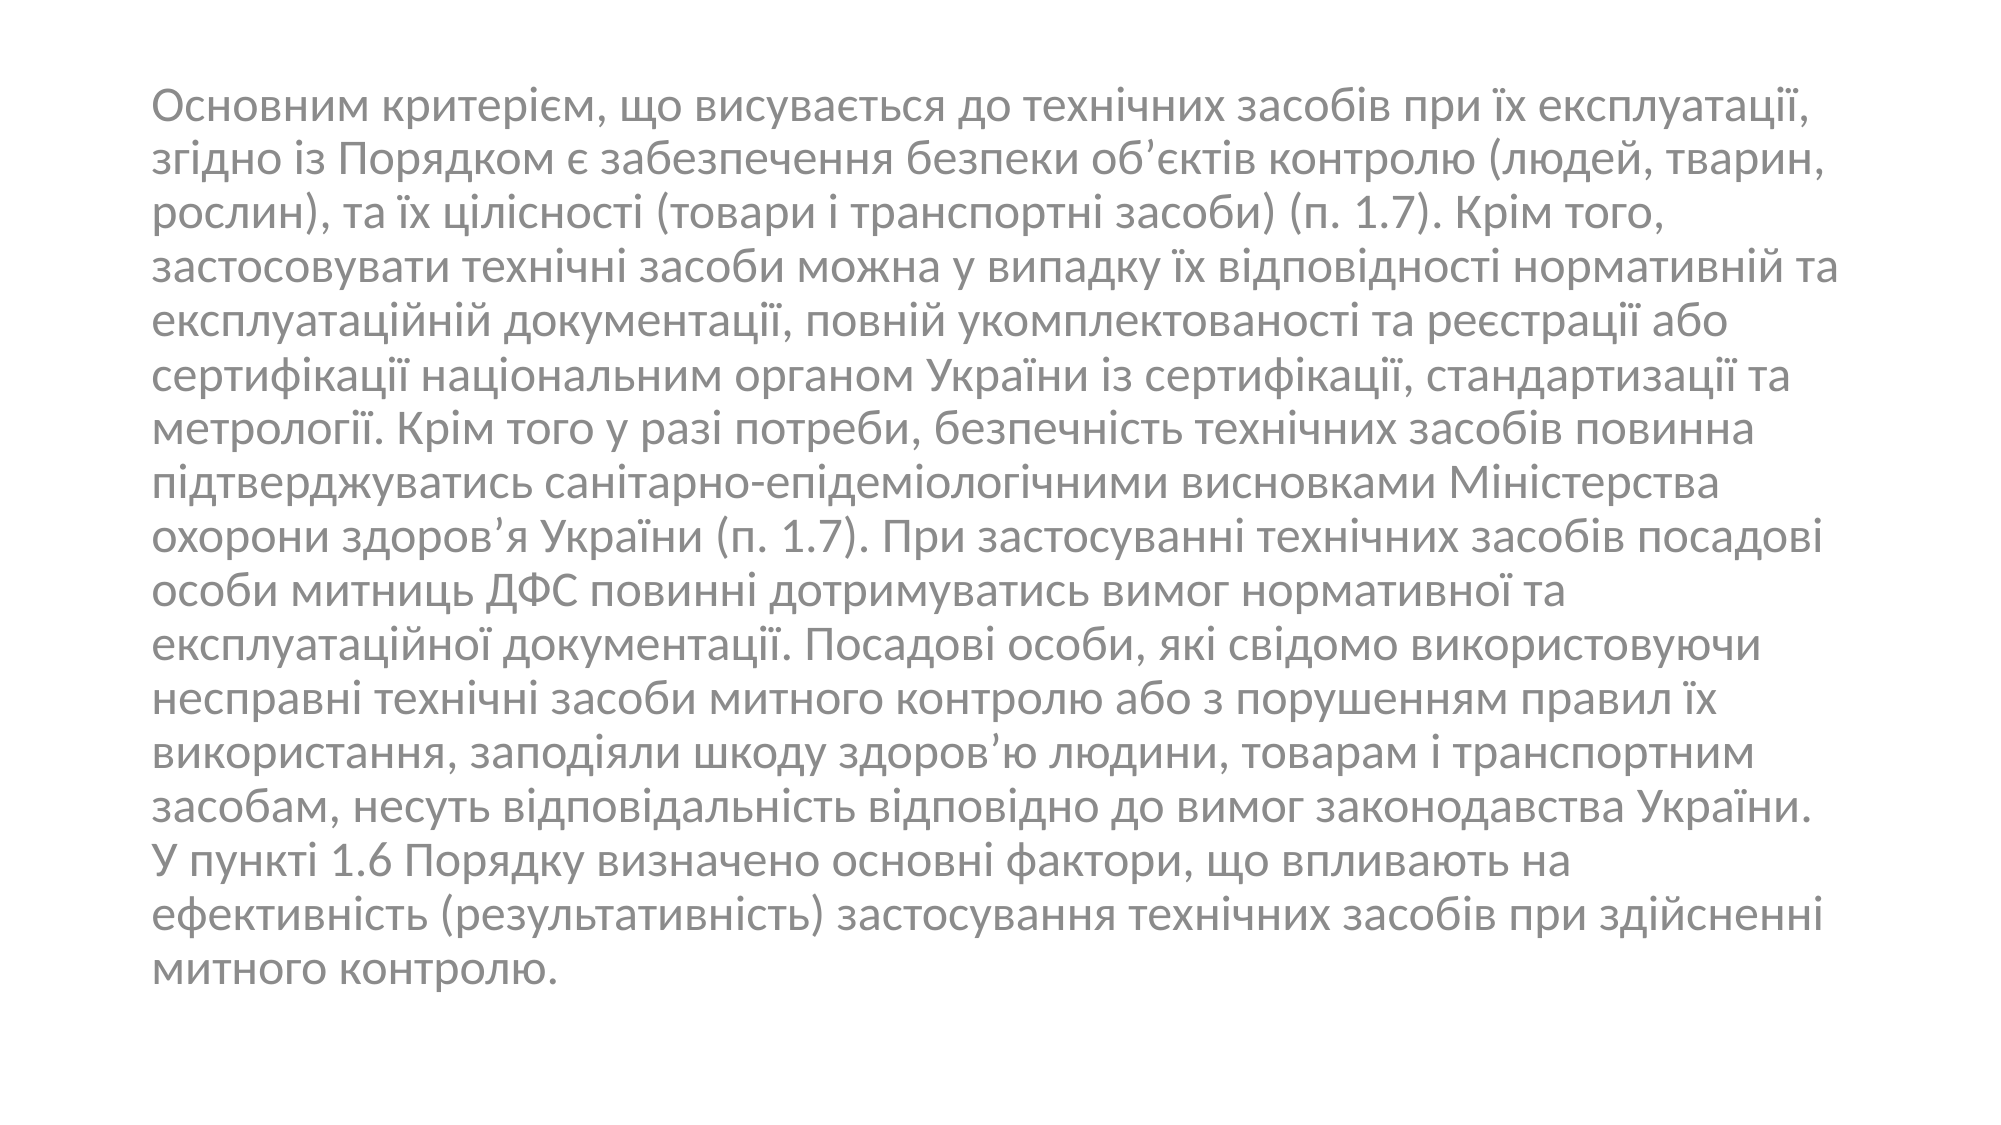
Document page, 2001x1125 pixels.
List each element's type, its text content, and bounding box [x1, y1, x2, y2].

list Основним критерієм, що висувається до технічних засобів при їх експлуатації, згідно із Порядком є забезпечення безпеки об’єктів контролю (людей, тварин, рослин), та їх цілісності (товари і транспортні засоби) (п. 1.7). Крім того, застосовувати технічні засоби можна у випадку їх відповідності нормативній та експлуатаційній документації, повній укомплектованості та реєстрації або сертифікації національним органом України із сертифікації, стандартизації та метрології. Крім того у разі потреби, безпечність технічних засобів повинна підтверджуватись санітарно-епідеміологічними висновками Міністерства охорони здоров’я України (п. 1.7). При застосуванні технічних засобів посадові особи митниць ДФС повинні дотримуватись вимог нормативної та експлуатаційної документації. Посадові особи, які свідомо використовуючи несправні технічні засоби митного контролю або з порушенням правил їх використання, заподіяли шкоду здоров’ю людини, товарам і транспортним засобам, несуть відповідальність відповідно до вимог законодавства України. У пункті 1.6 Порядку визначено основні фактори, що впливають на ефективність (результативність) застосування технічних засобів при здійсненні митного контролю. [136, 70, 1862, 1075]
